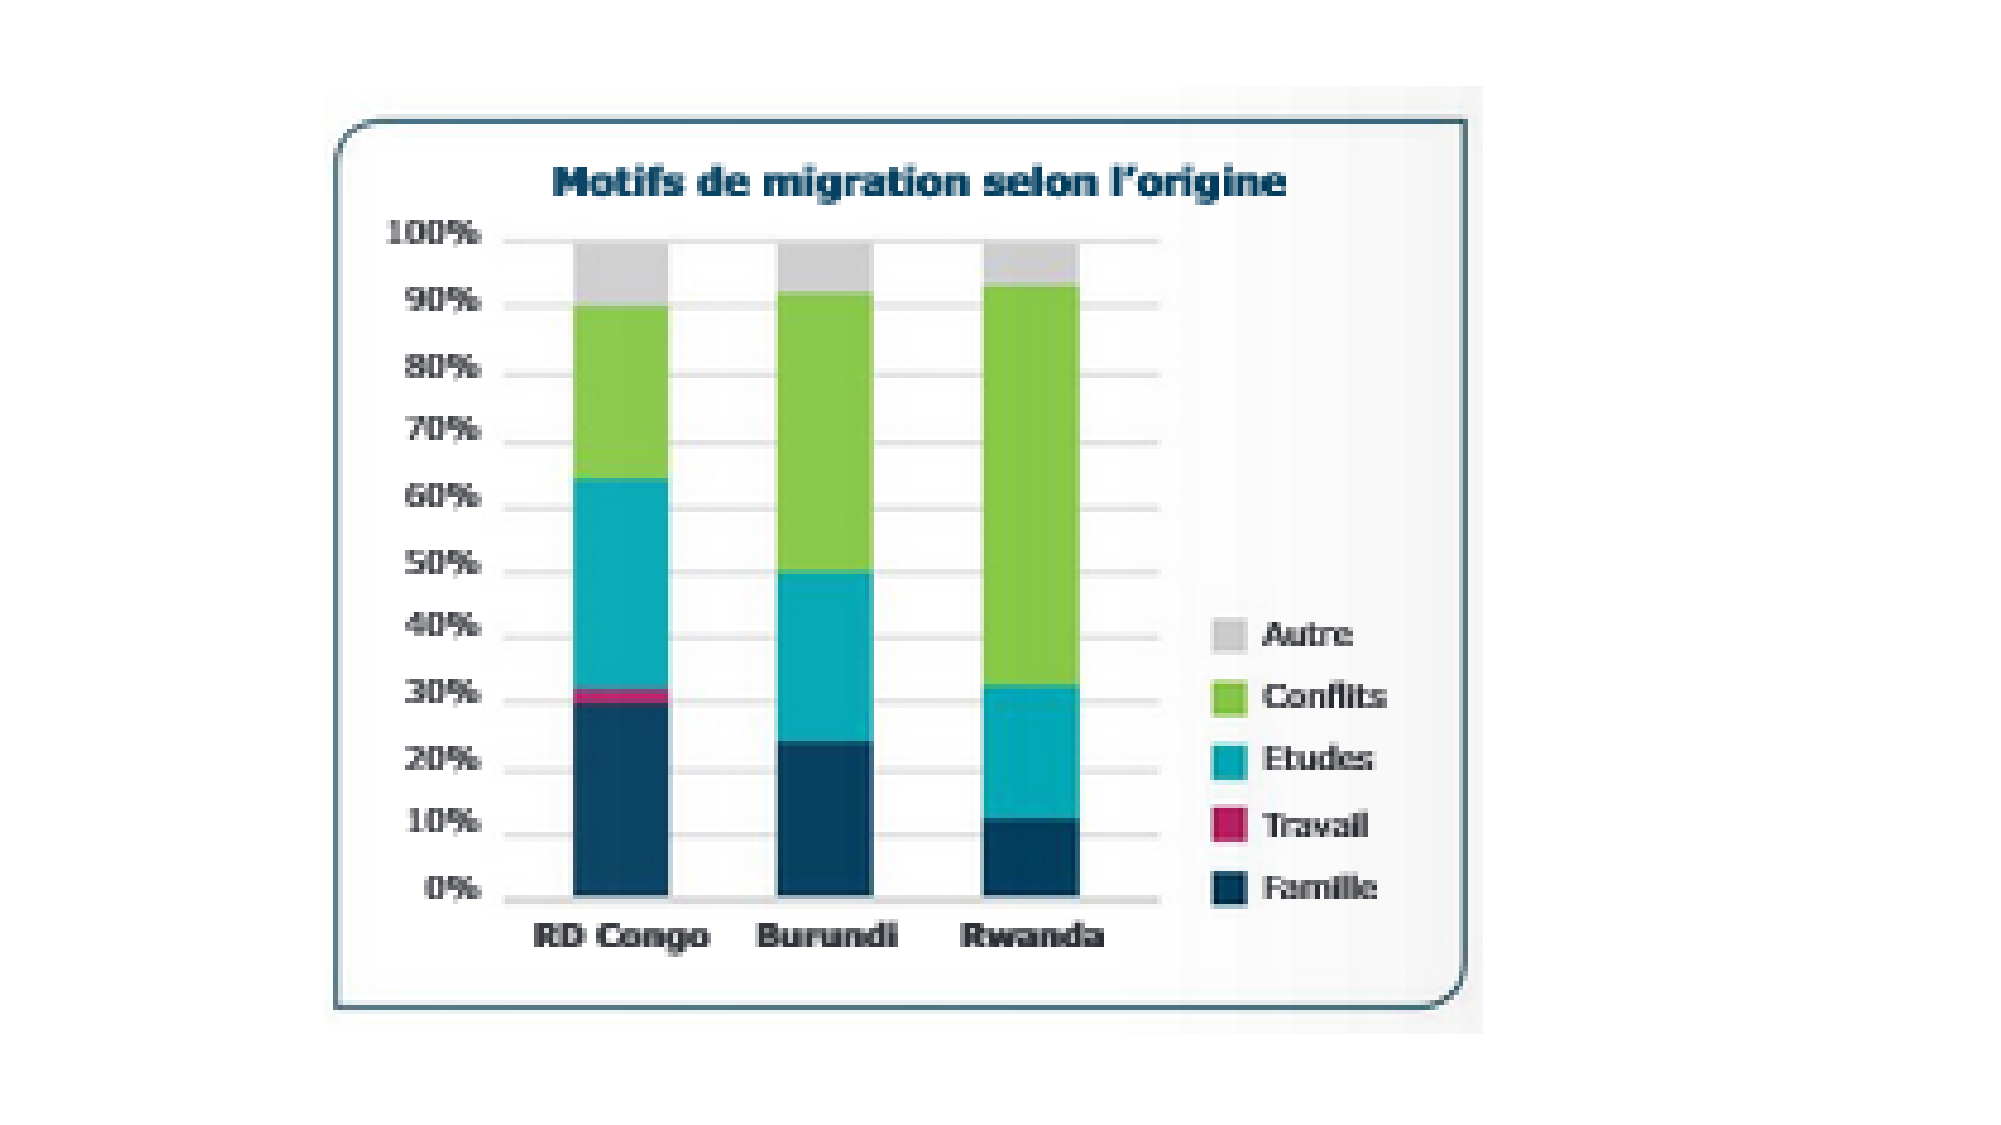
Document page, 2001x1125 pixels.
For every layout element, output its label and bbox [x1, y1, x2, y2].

list [324, 86, 1483, 1034]
